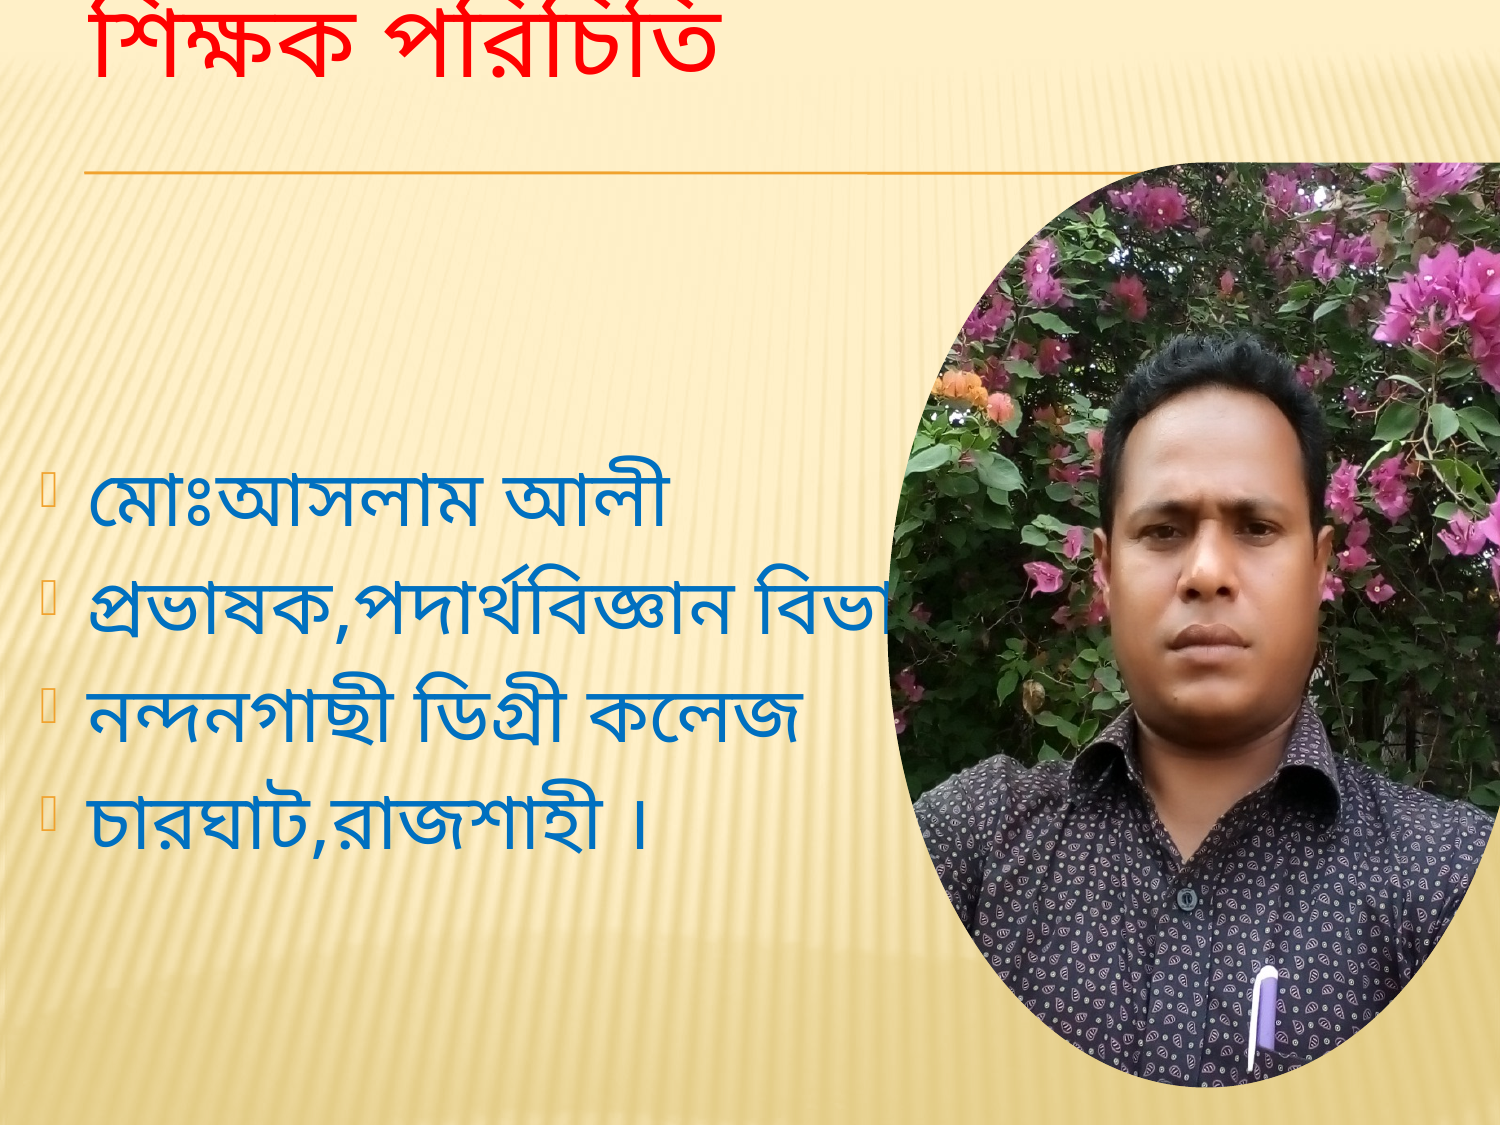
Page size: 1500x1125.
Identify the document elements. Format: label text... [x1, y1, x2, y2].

picture [887, 162, 1500, 1088]
list মোঃআসলাম আলী প্রভাষক,পদার্থবিজ্ঞান বিভাগ নন্দনগাছী ডিগ্রী কলেজ চারঘাট,রাজশাহী । [24, 214, 877, 958]
title শিক্ষক পরিচিতি [75, 0, 1425, 75]
